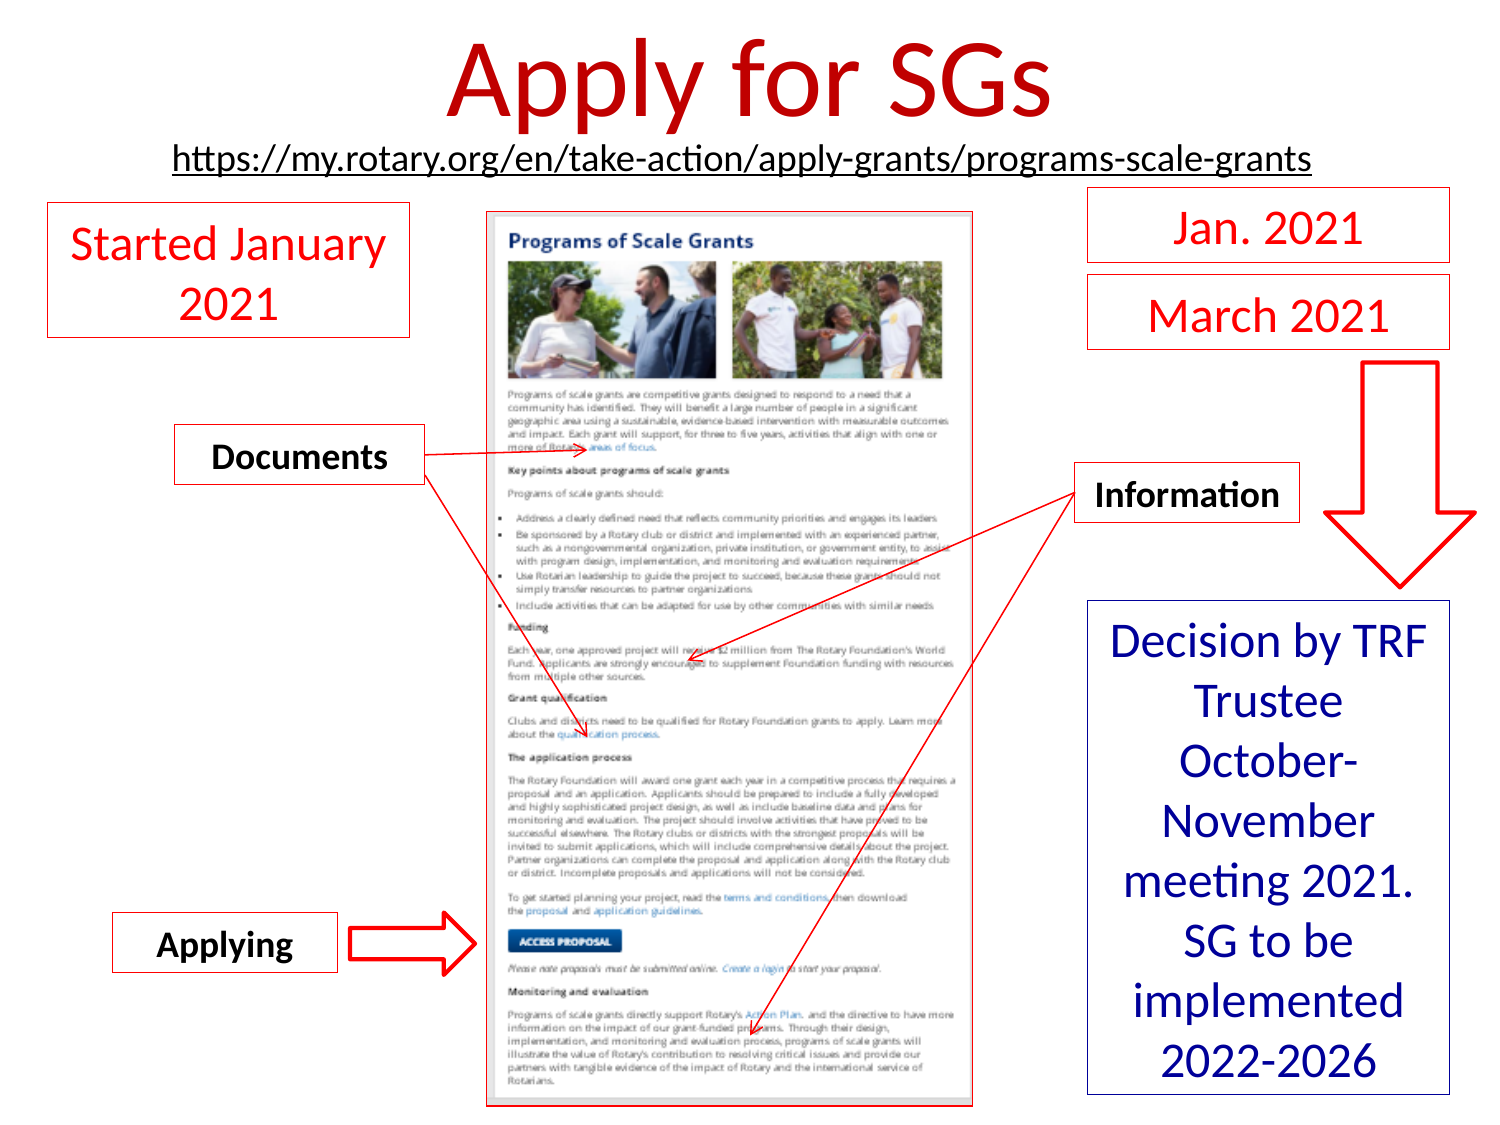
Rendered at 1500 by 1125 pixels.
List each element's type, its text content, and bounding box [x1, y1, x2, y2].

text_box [687, 492, 748, 661]
list https://my.rotary.org/en/take-action/apply-grants/programs-scale-grants [75, 125, 1425, 188]
text_box Documents [174, 424, 425, 485]
text_box Applying [112, 912, 338, 973]
picture [487, 212, 973, 1106]
text_box March 2021 [1087, 274, 1450, 350]
text_box Started January 2021 [47, 202, 410, 338]
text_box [374, 524, 638, 688]
text_box Information [1074, 462, 1300, 523]
text_box [347, 910, 478, 977]
text_box Decision by TRF Trustee October-November meeting 2021. SG to be implemented 2022-2026 [1087, 600, 1450, 1095]
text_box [749, 492, 1076, 1036]
text_box [1323, 360, 1477, 590]
title Apply for SGs [75, 24, 1425, 118]
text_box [424, 449, 588, 456]
text_box Jan. 2021 [1087, 187, 1450, 263]
